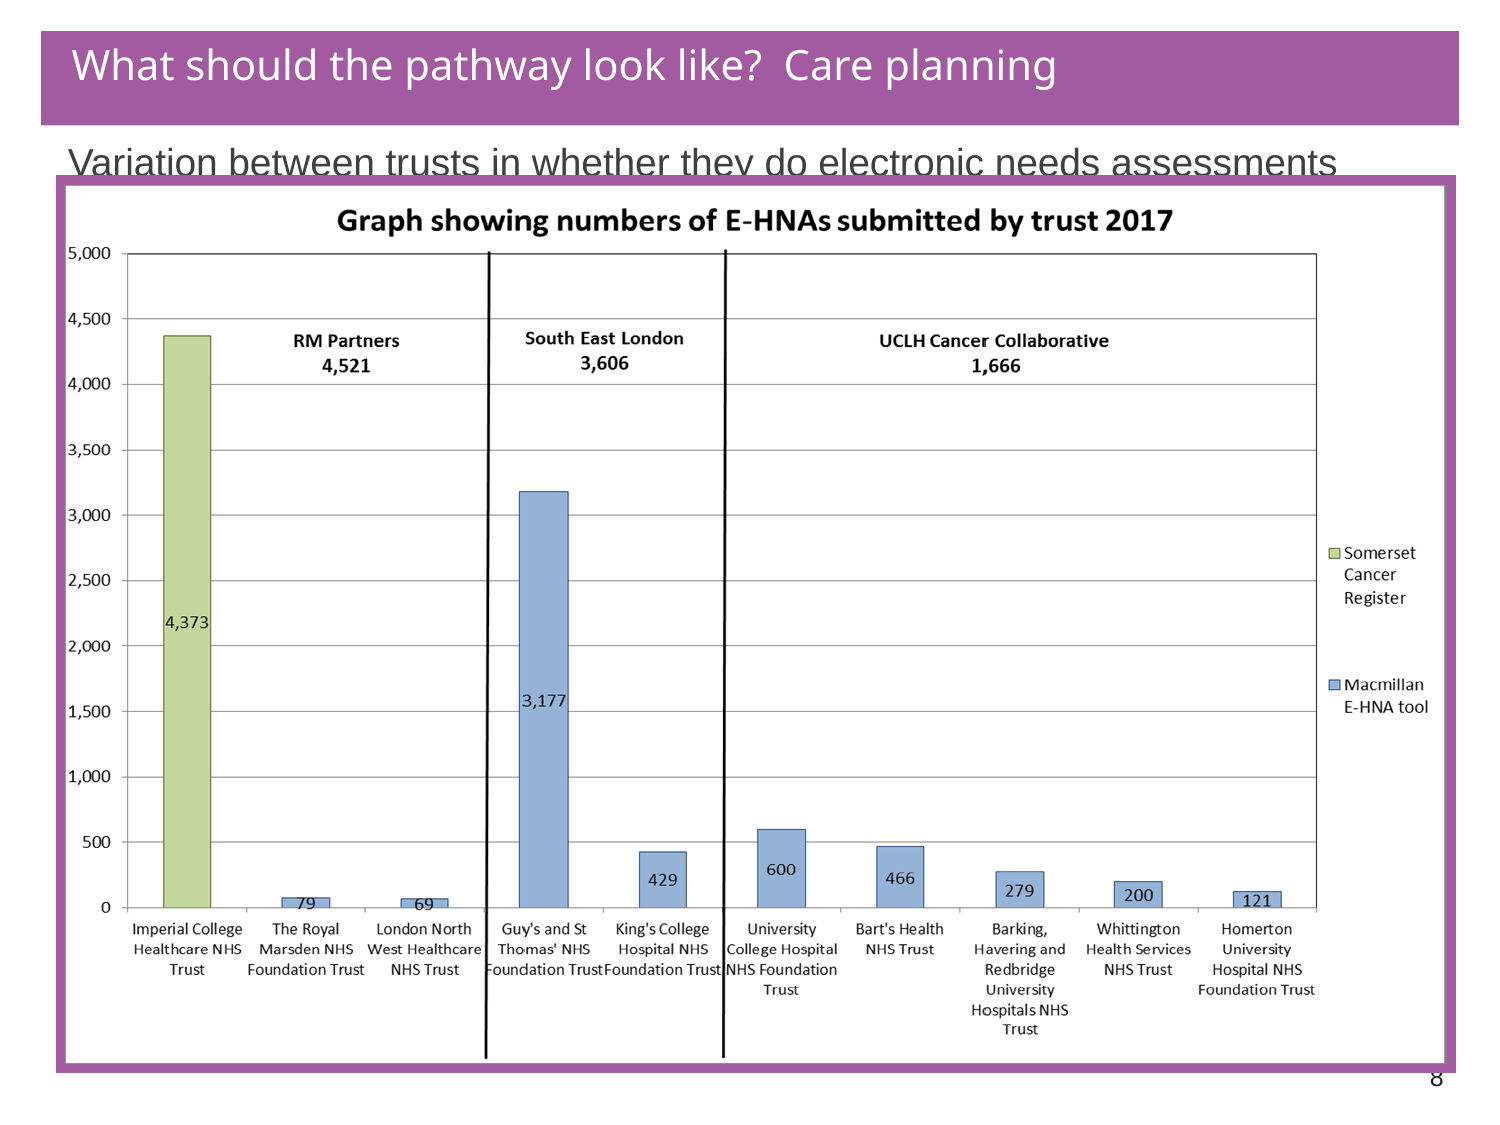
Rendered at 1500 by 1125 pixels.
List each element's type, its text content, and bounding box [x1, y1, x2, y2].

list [64, 184, 1448, 1065]
list Variation between trusts in whether they do electronic needs assessments [41, 137, 1459, 185]
slide_number 8 [1108, 1046, 1459, 1107]
title What should the pathway look like? Care planning [41, 31, 1459, 126]
